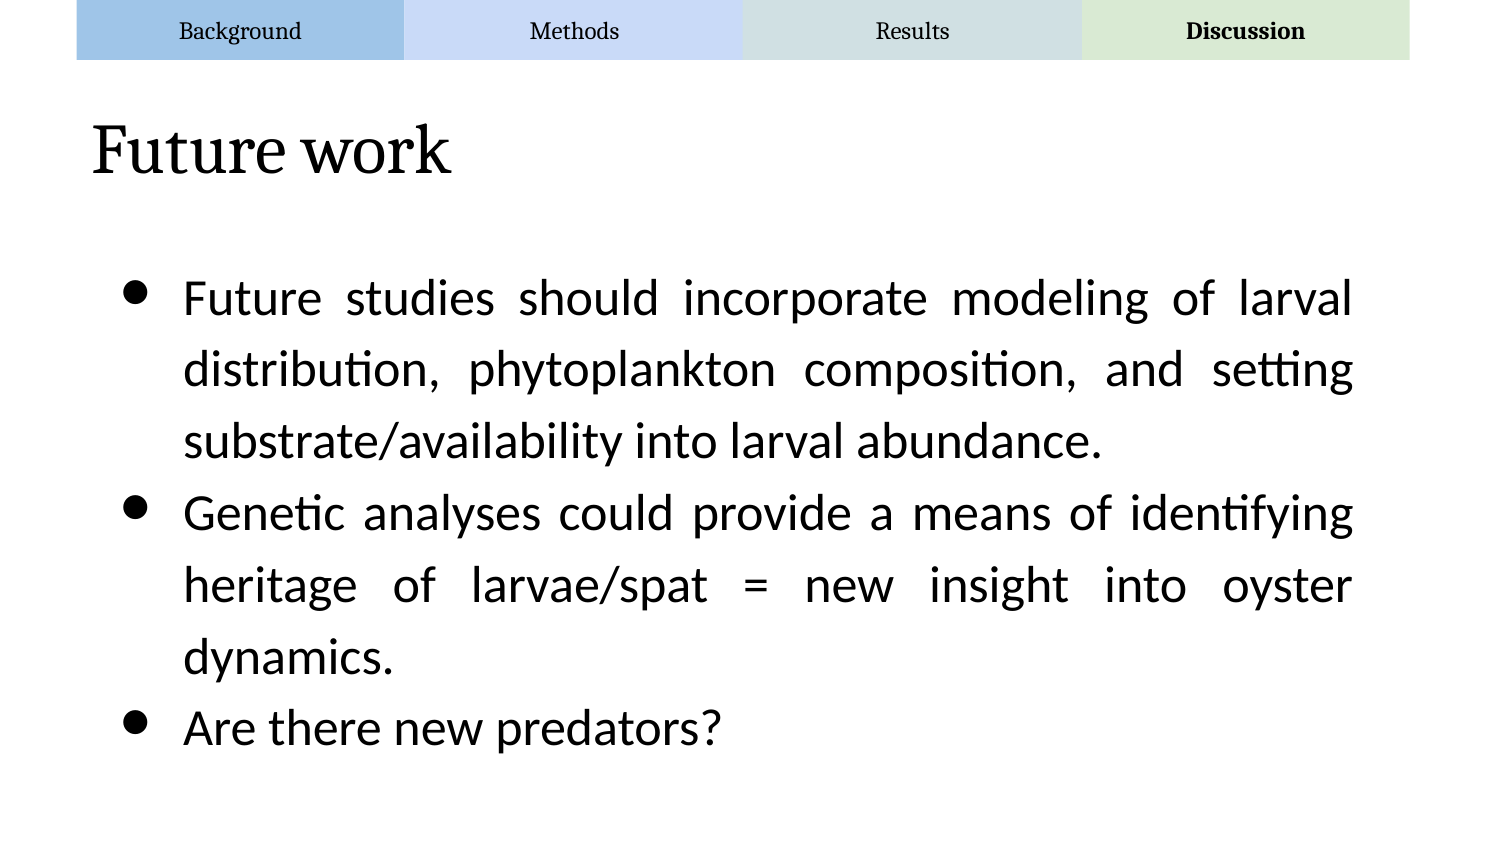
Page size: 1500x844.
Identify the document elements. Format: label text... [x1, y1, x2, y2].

text_box Future studies should incorporate modeling of larval distribution, phytoplankton composition, and setting substrate/availability into larval abundance. Genetic analyses could provide a means of identifying heritage of larvae/spat = new insight into oyster dynamics. Are there new predators? [93, 238, 1370, 772]
text_box Background [76, 0, 404, 60]
text_box Methods [404, 0, 742, 60]
title Future work [76, 87, 1449, 200]
text_box Discussion [1082, 0, 1410, 60]
text_box Results [742, 0, 1082, 60]
